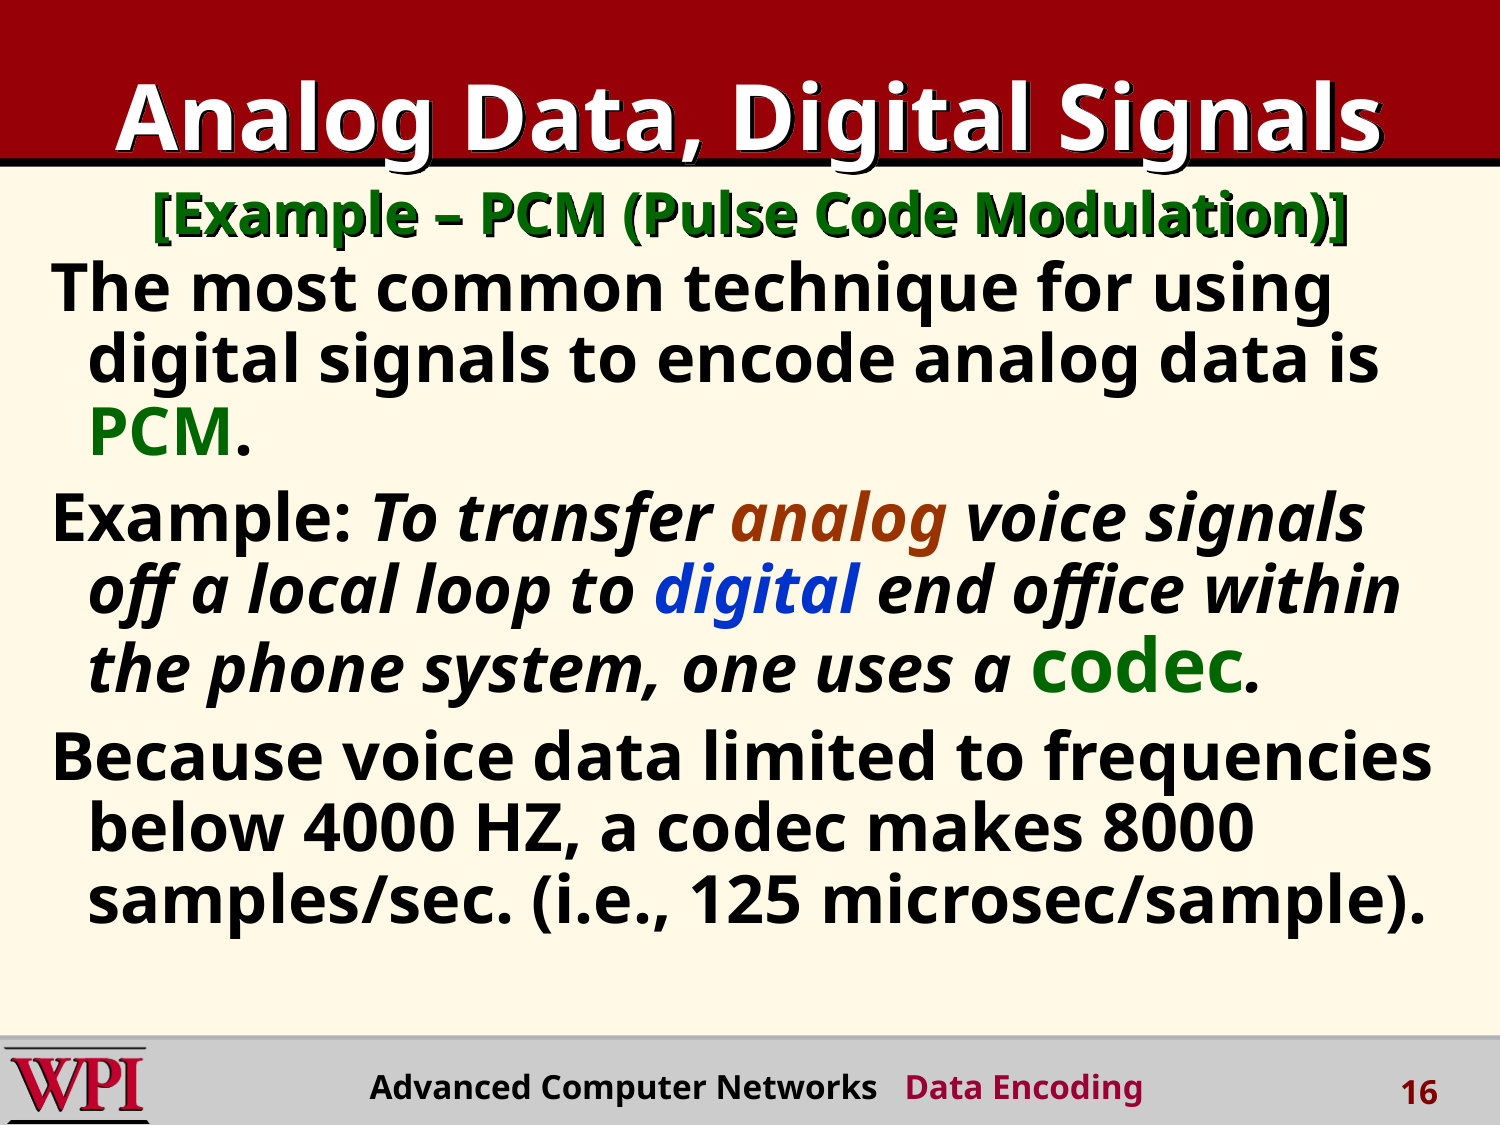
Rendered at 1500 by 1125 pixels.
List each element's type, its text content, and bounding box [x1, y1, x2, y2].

picture [0, 1040, 1500, 1125]
title Analog Data, Digital Signals [Example – PCM (Pulse Code Modulation)] [29, 81, 1471, 213]
slide_number 16 [1344, 1063, 1495, 1102]
picture [0, 167, 1500, 1035]
text_box The most common technique for using digital signals to encode analog data is PCM. Example: To transfer analog voice signals off a local loop to digital end office within the phone system, one uses a codec. Because voice data limited to frequencies below 4000 HZ, a codec makes 8000 samples/sec. (i.e., 125 microsec/sample). [35, 246, 1477, 921]
picture [0, 0, 1500, 158]
footer Advanced Computer Networks Data Encoding [210, 1058, 1304, 1107]
